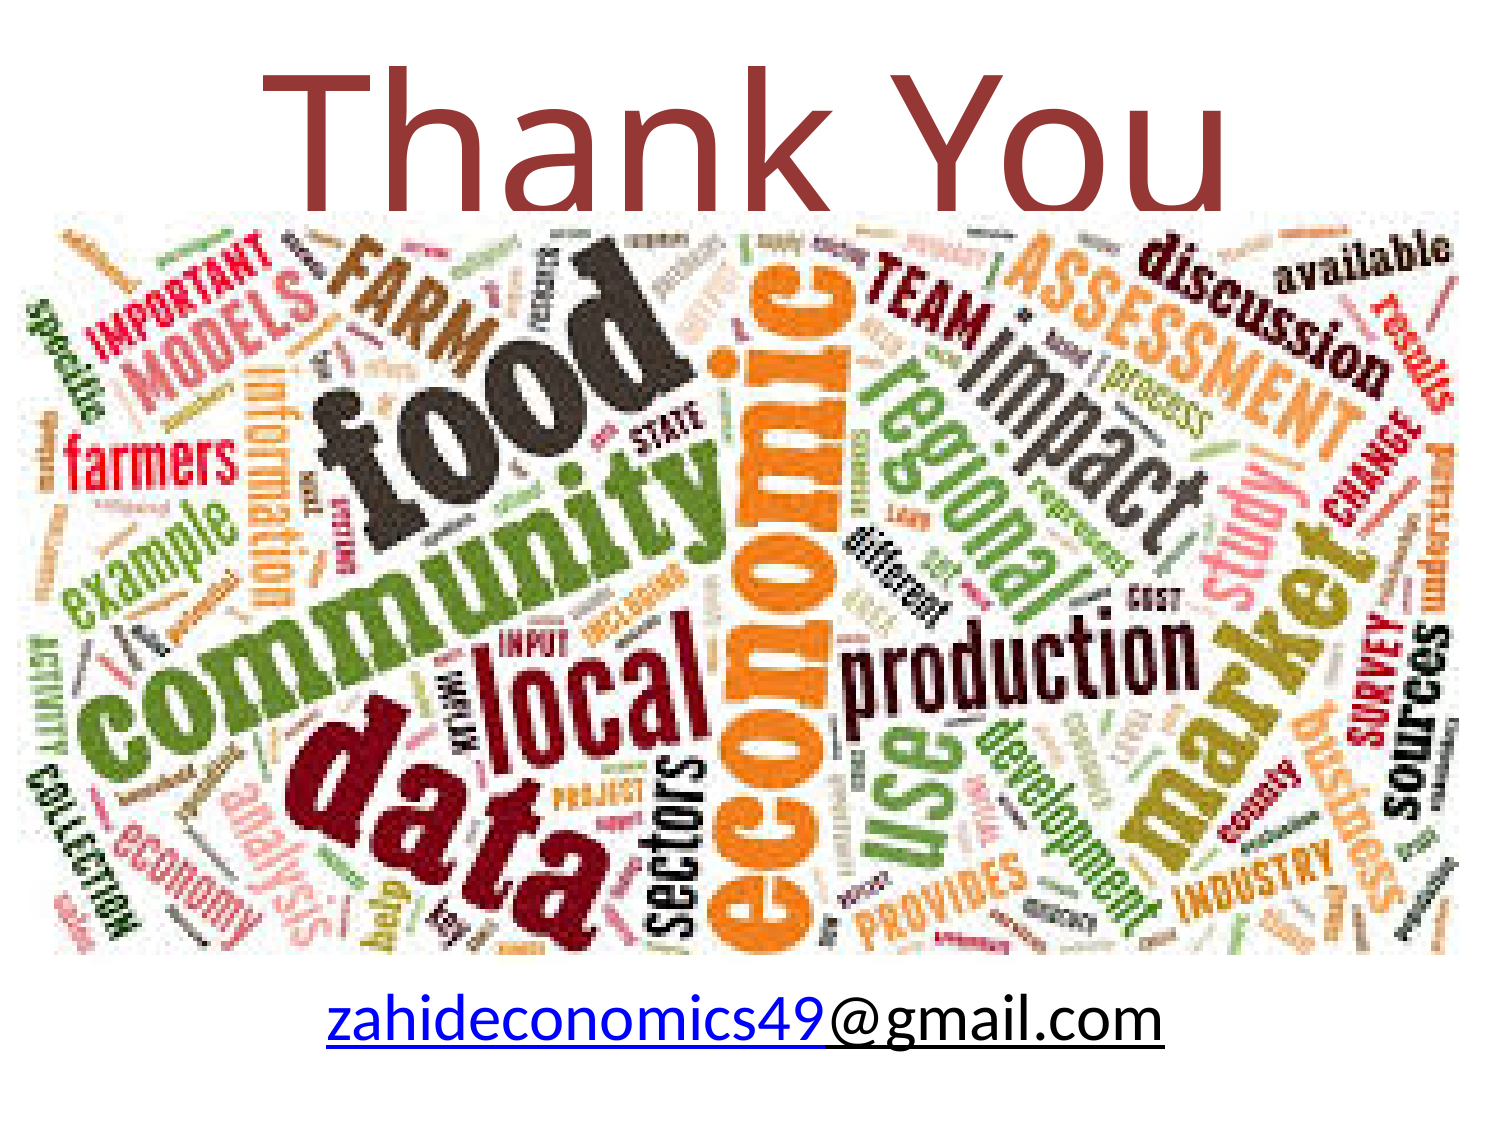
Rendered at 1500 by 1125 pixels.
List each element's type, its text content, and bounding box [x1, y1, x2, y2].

title Thank You [75, 45, 1425, 210]
picture [17, 211, 1459, 965]
list zahideconomics49@gmail.com [311, 972, 1459, 1125]
